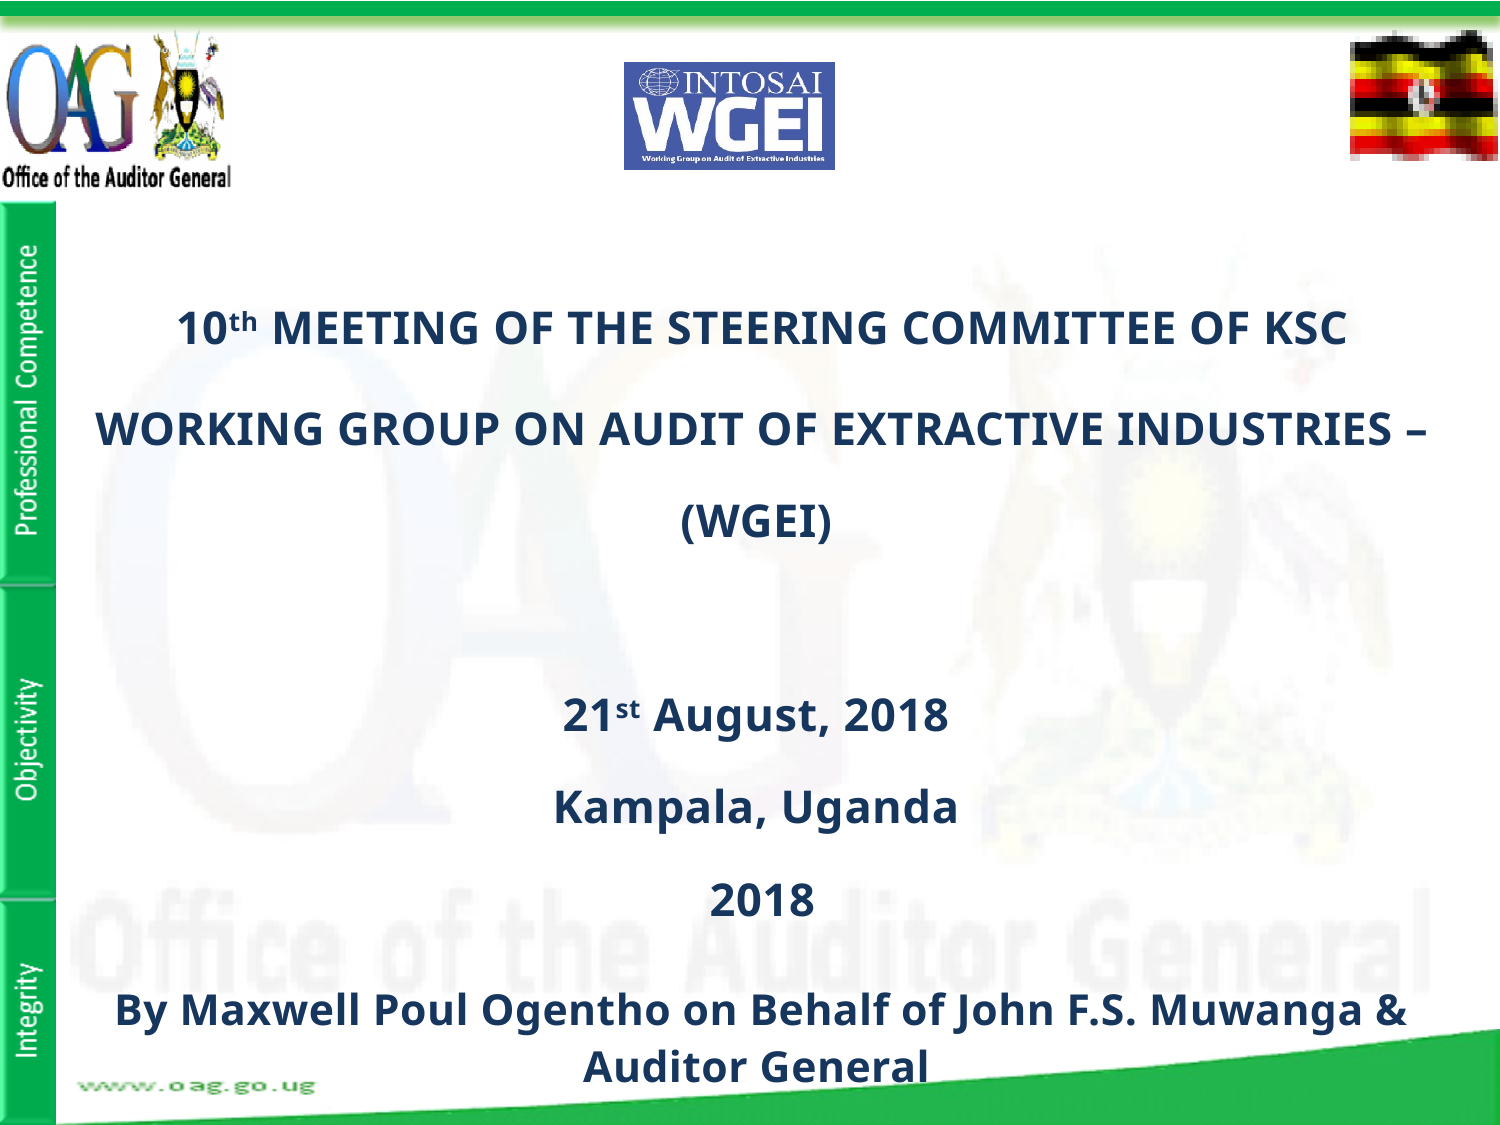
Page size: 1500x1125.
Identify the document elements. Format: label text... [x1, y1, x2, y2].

picture [0, 29, 1500, 1125]
subtitle 10th MEETING OF THE STEERING COMMITTEE OF KSC WORKING GROUP ON AUDIT OF EXTRACTIVE INDUSTRIES – (WGEI) 21st August, 2018 Kampala, Uganda 2018 By Maxwell Poul Ogentho on Behalf of John F.S. Muwanga & Auditor General [62, 200, 1463, 1100]
